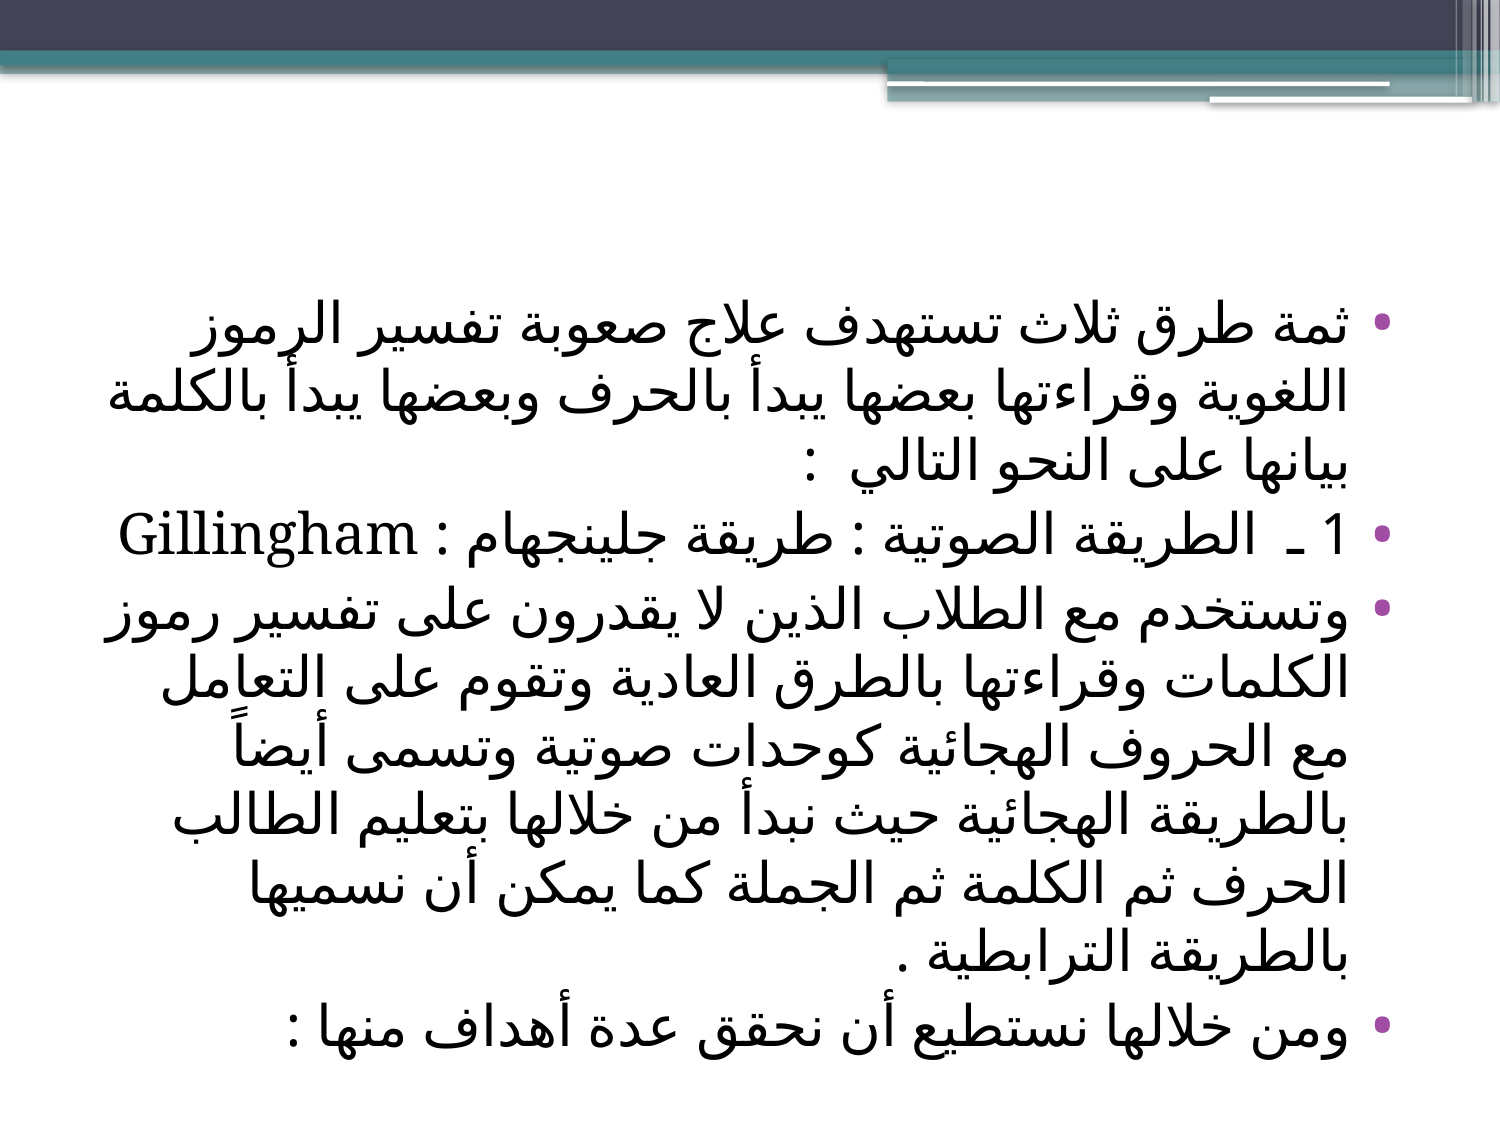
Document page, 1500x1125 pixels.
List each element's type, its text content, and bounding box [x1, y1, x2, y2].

list ثمة طرق ثلاث تستهدف علاج صعوبة تفسير الرموز اللغوية وقراءتها بعضها يبدأ بالحرف وبعضها يبدأ بالكلمة بيانها على النحو التالي : 1 ـ الطريقة الصوتية : طريقة جلينجهام : Gillingham وتستخدم مع الطلاب الذين لا يقدرون على تفسير رموز الكلمات وقراءتها بالطرق العادية وتقوم على التعامل مع الحروف الهجائية كوحدات صوتية وتسمى أيضاً بالطريقة الهجائية حيث نبدأ من خلالها بتعليم الطالب الحرف ثم الكلمة ثم الجملة كما يمكن أن نسميها بالطريقة الترابطية . ومن خلالها نستطيع أن نحقق عدة أهداف منها : [75, 278, 1425, 1079]
